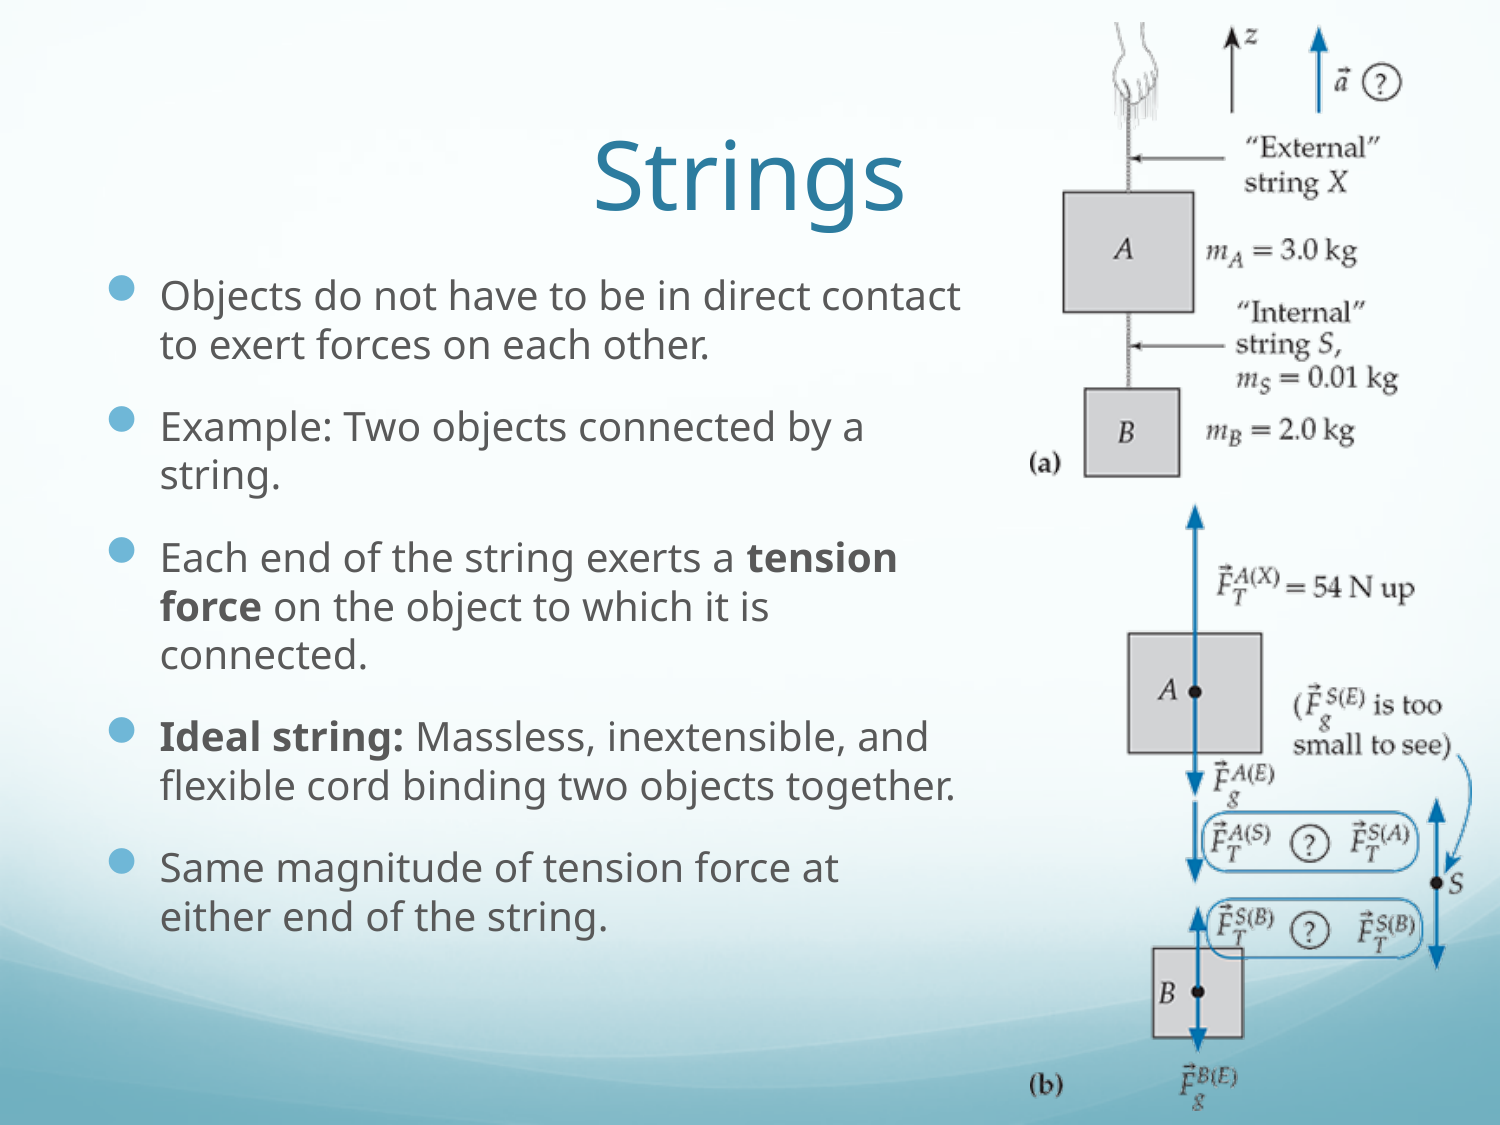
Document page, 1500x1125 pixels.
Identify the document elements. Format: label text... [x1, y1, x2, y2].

picture [1029, 22, 1473, 1111]
title Strings [90, 17, 1410, 237]
list Objects do not have to be in direct contact to exert forces on each other. Example: Two objects connected by a string. Each end of the string exerts a tension force on the object to which it is connected. Ideal string: Massless, inextensible, and flexible cord binding two objects together. Same magnitude of tension force at either end of the string. [90, 262, 978, 975]
